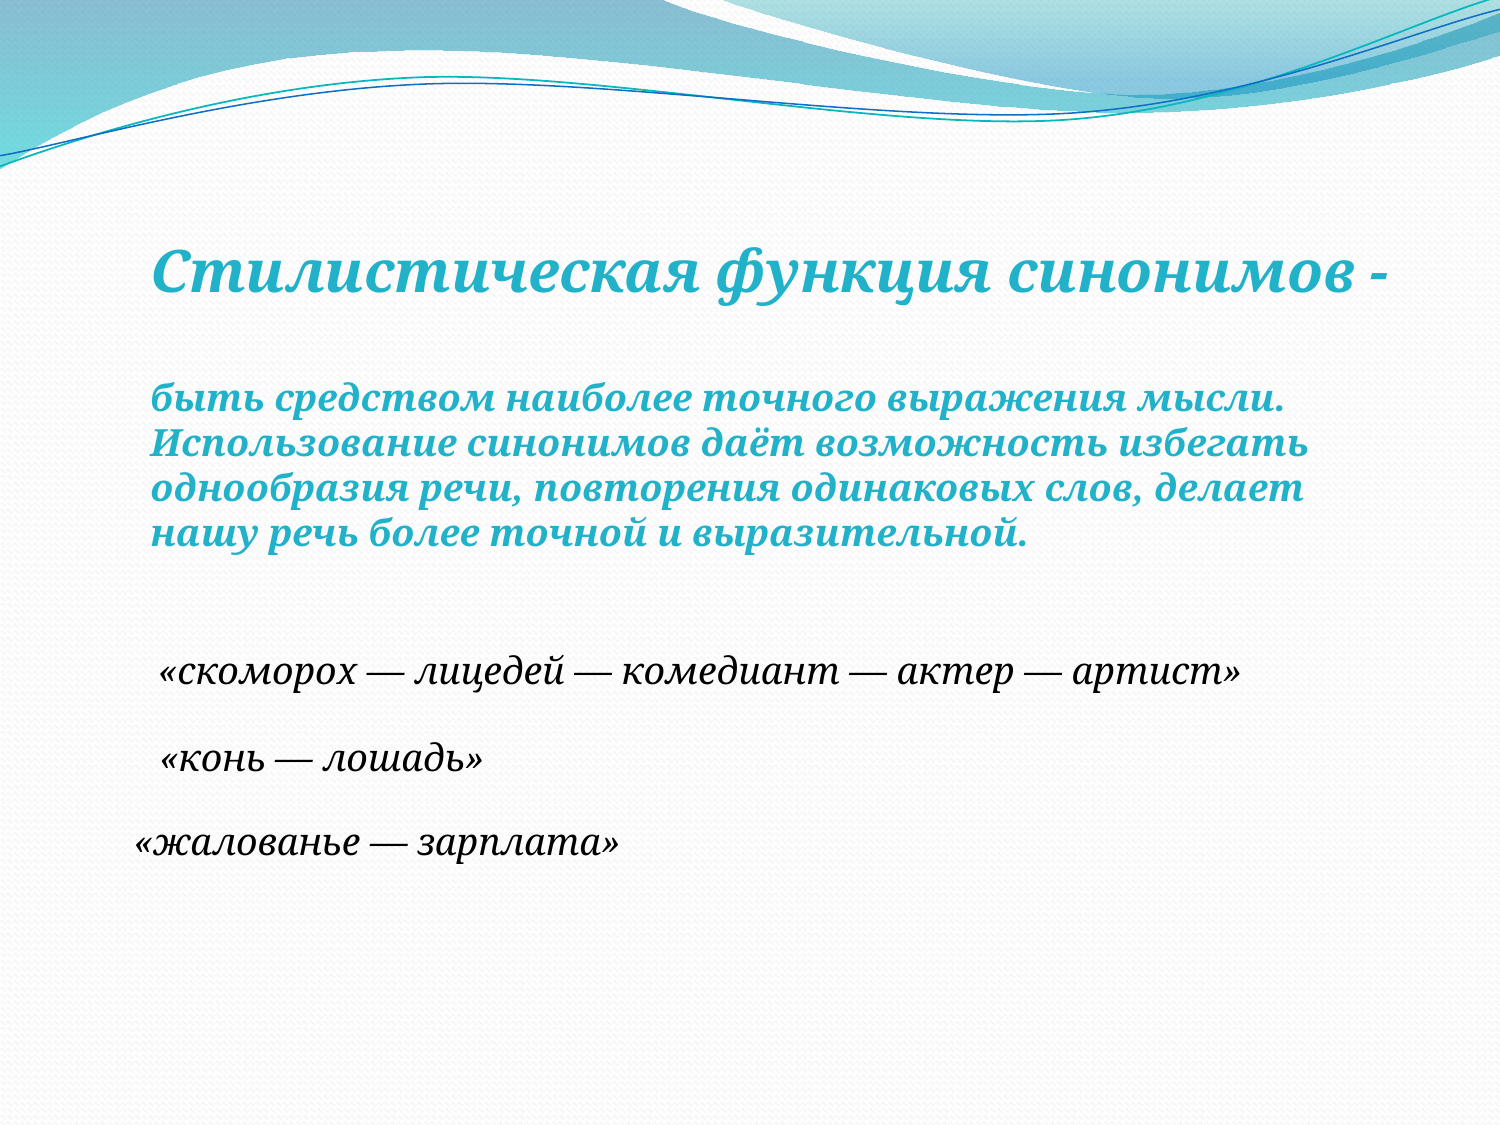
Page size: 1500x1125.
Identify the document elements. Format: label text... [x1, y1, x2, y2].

text_box Стилистическая функция синонимов - быть средством наиболее точного выражения мысли. Использование синонимов даёт возможность избегать однообразия речи, повторения одинаковых слов, делает нашу речь более точной и выразительной. [135, 226, 1412, 562]
text_box «скоморох — лицедей — комедиант — актер — артист» [143, 639, 1408, 700]
text_box «жалованье — зарплата» [119, 810, 636, 871]
text_box «конь — лошадь» [144, 726, 806, 787]
